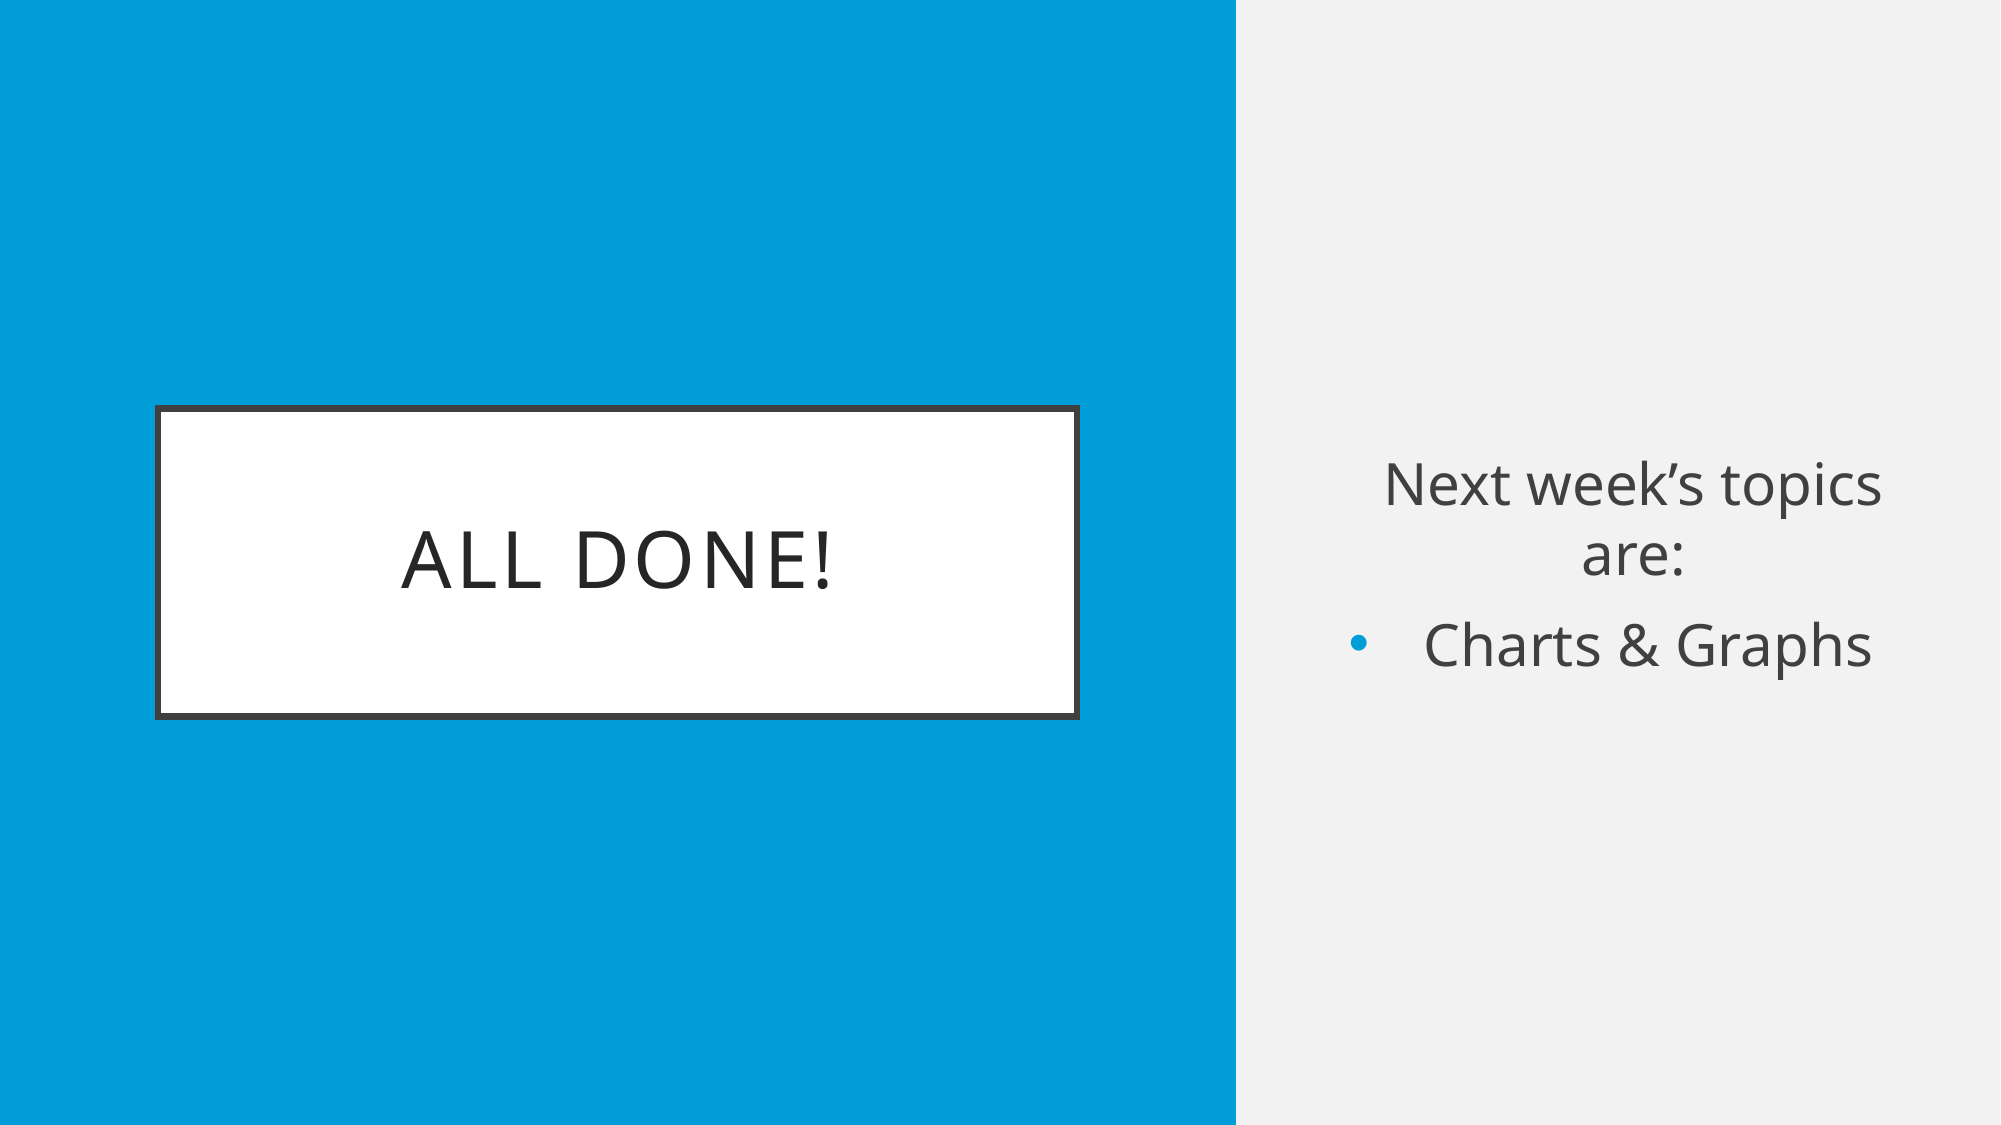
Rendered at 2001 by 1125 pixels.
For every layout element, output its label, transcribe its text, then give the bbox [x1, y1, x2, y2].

text_box [1235, 0, 2000, 1125]
title All done! [155, 405, 1080, 720]
subtitle Next week’s topics are: Charts & Graphs [1333, 356, 1934, 769]
